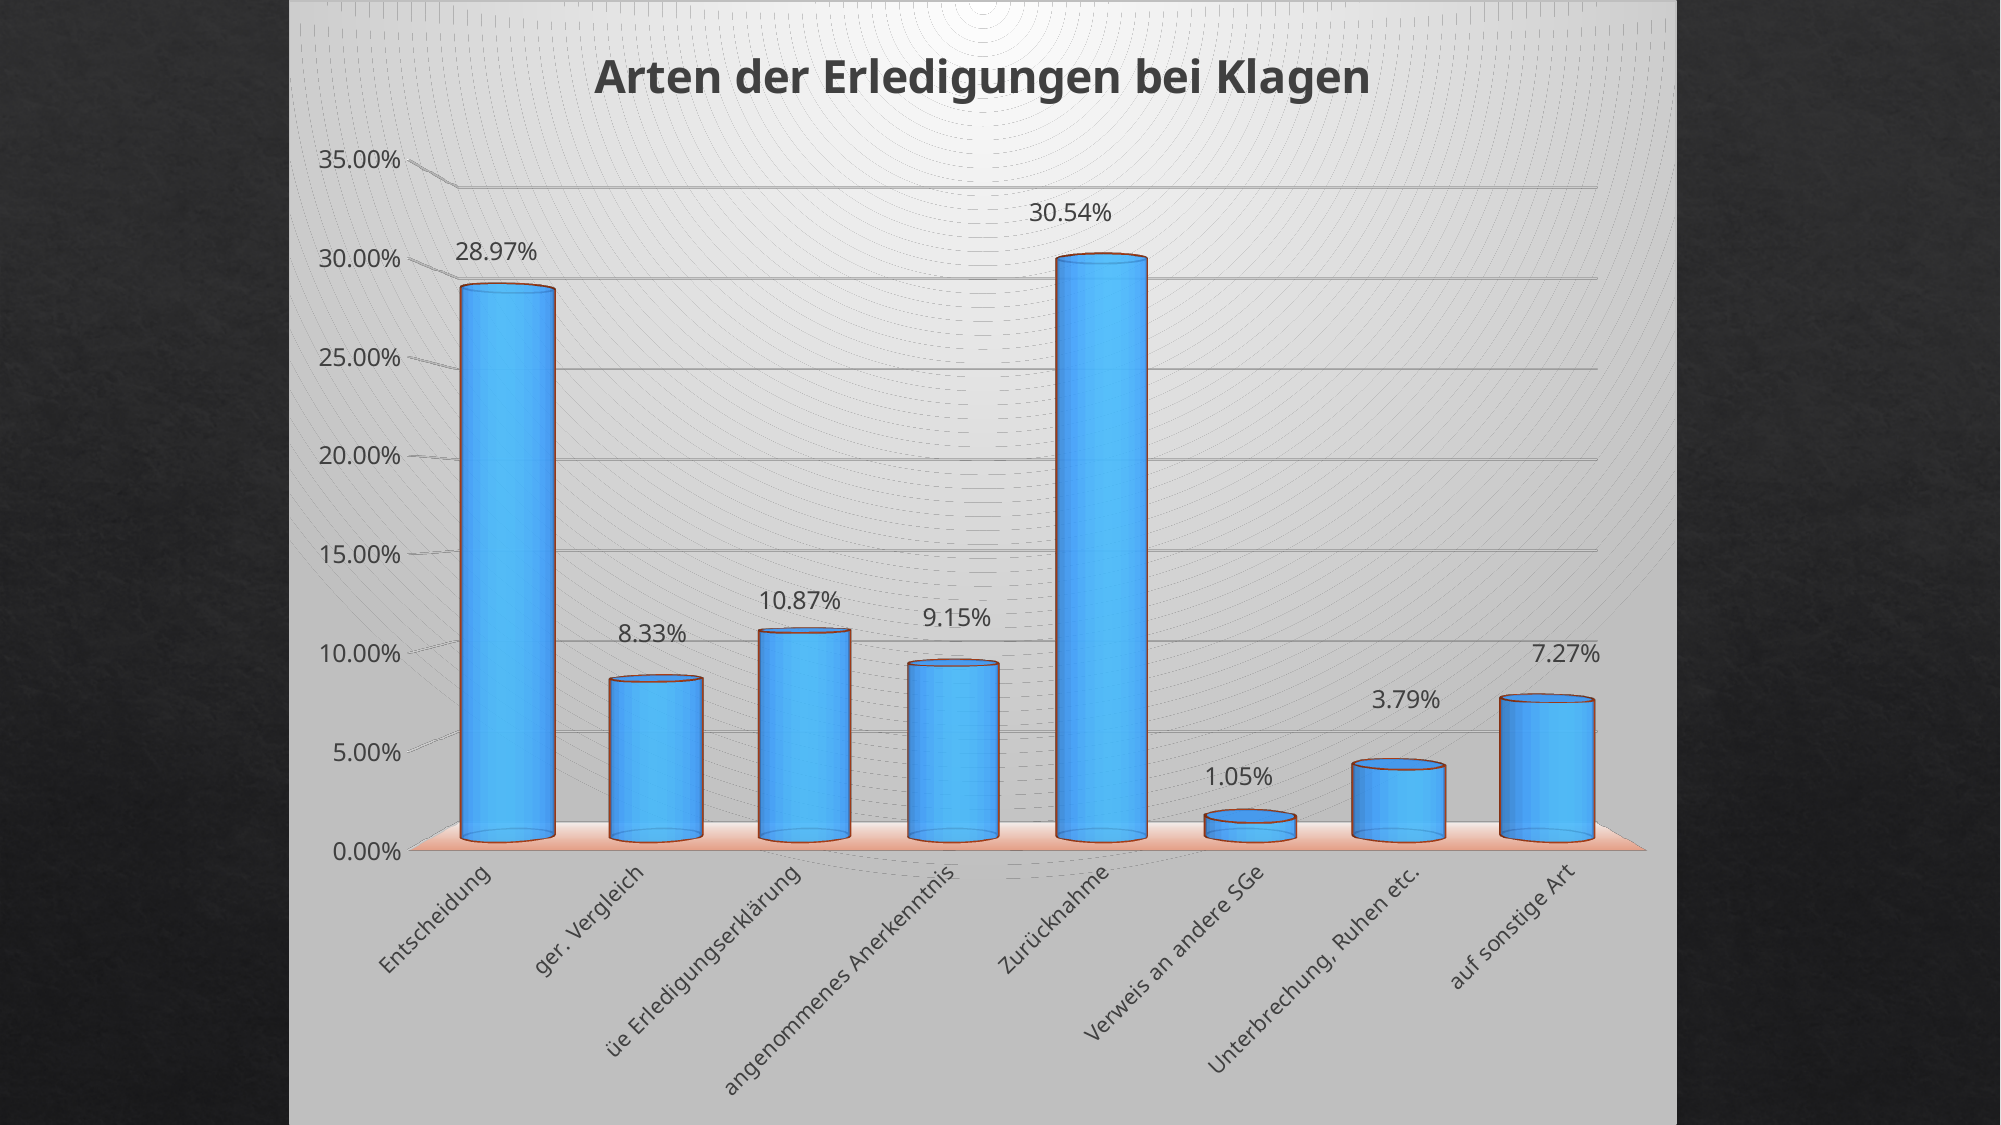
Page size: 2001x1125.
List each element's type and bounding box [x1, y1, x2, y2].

chart [288, 0, 1678, 1125]
